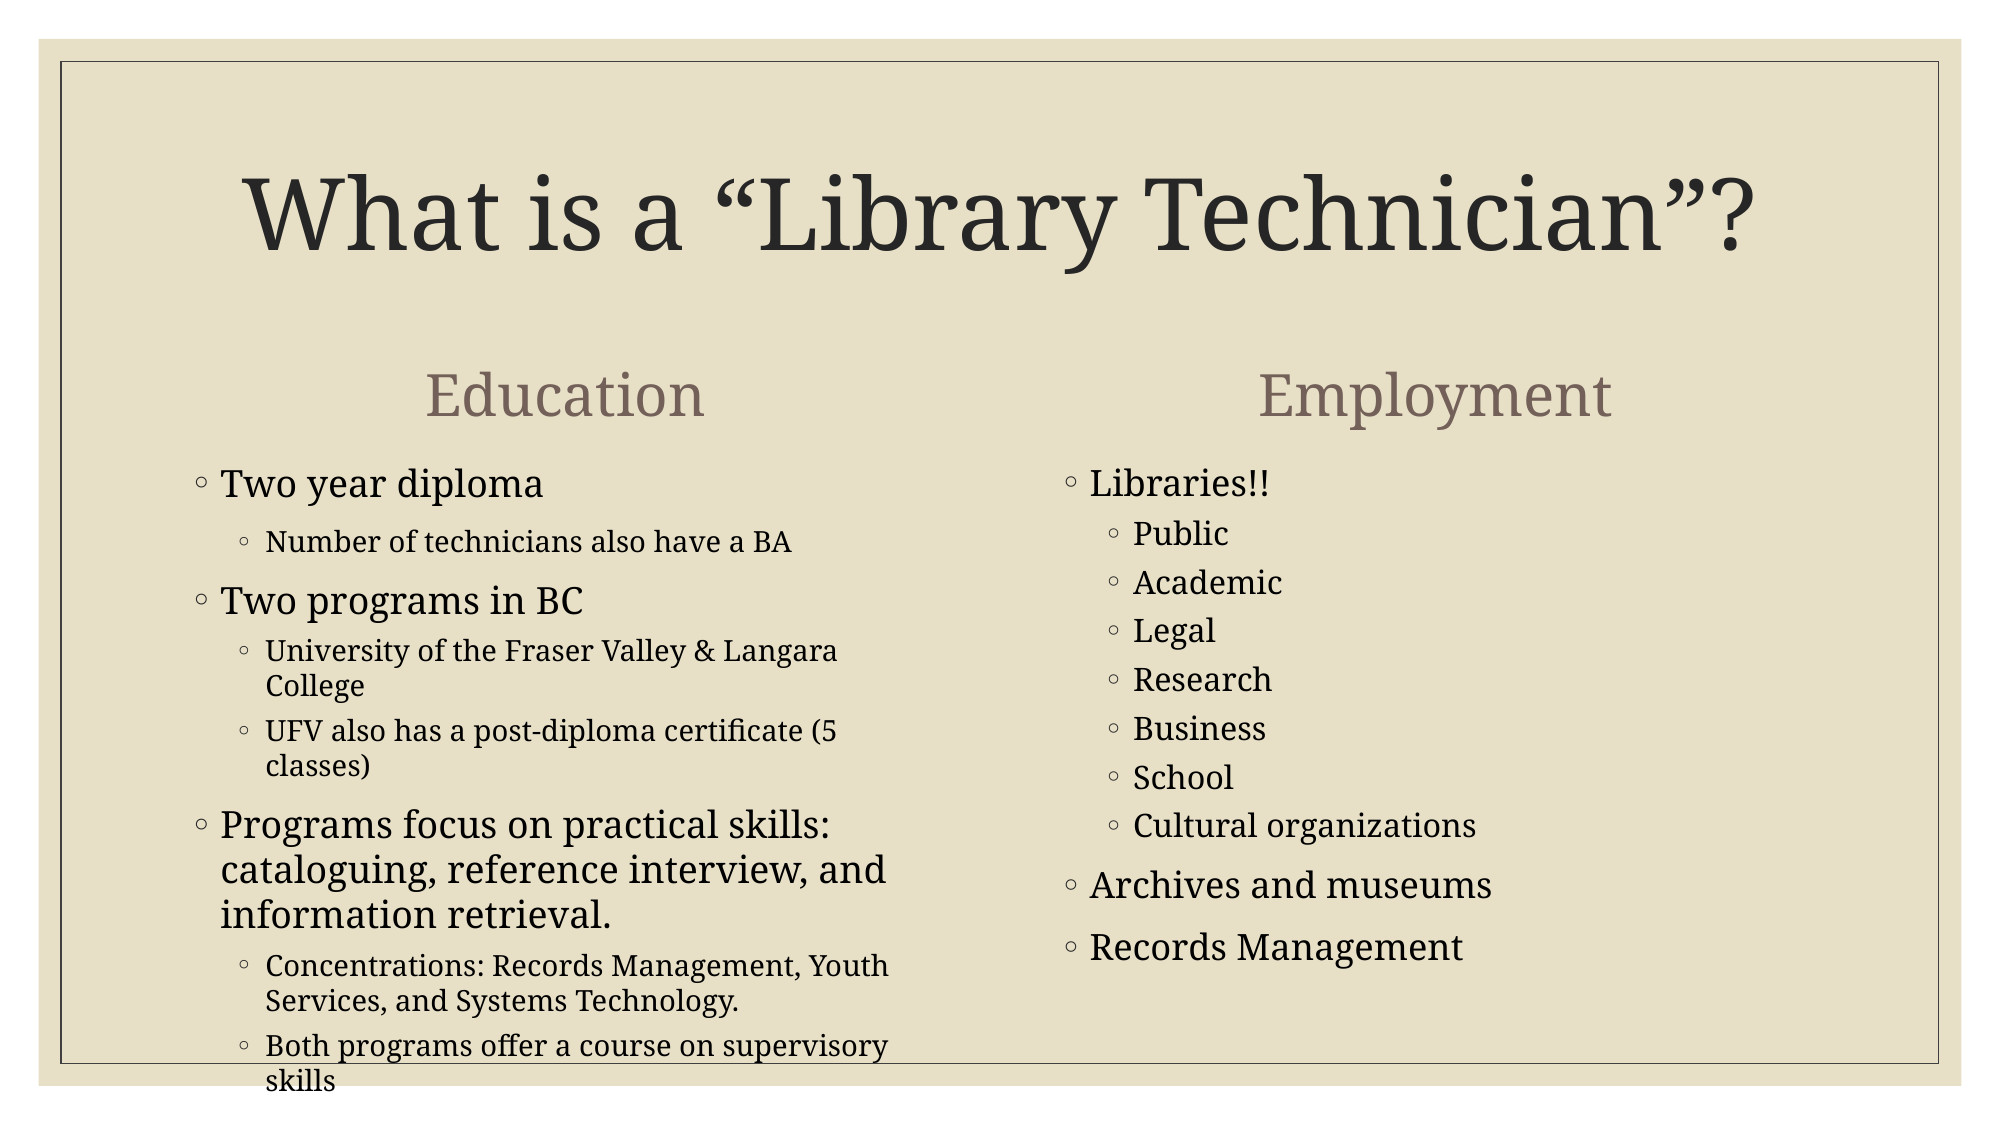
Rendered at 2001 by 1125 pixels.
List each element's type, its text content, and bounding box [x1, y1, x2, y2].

list Libraries!! Public Academic Legal Research Business School Cultural organizations Archives and museums Records Management [1045, 452, 1826, 978]
title What is a “Library Technician”? [174, 105, 1825, 331]
list Education [175, 340, 956, 446]
list Two year diploma Number of technicians also have a BA Two programs in BC University of the Fraser Valley & Langara College UFV also has a post-diploma certificate (5 classes) Programs focus on practical skills: cataloguing, reference interview, and information retrieval. Concentrations: Records Management, Youth Services, and Systems Technology. Both programs offer a course on supervisory skills [175, 452, 956, 978]
list Employment [1045, 340, 1826, 446]
